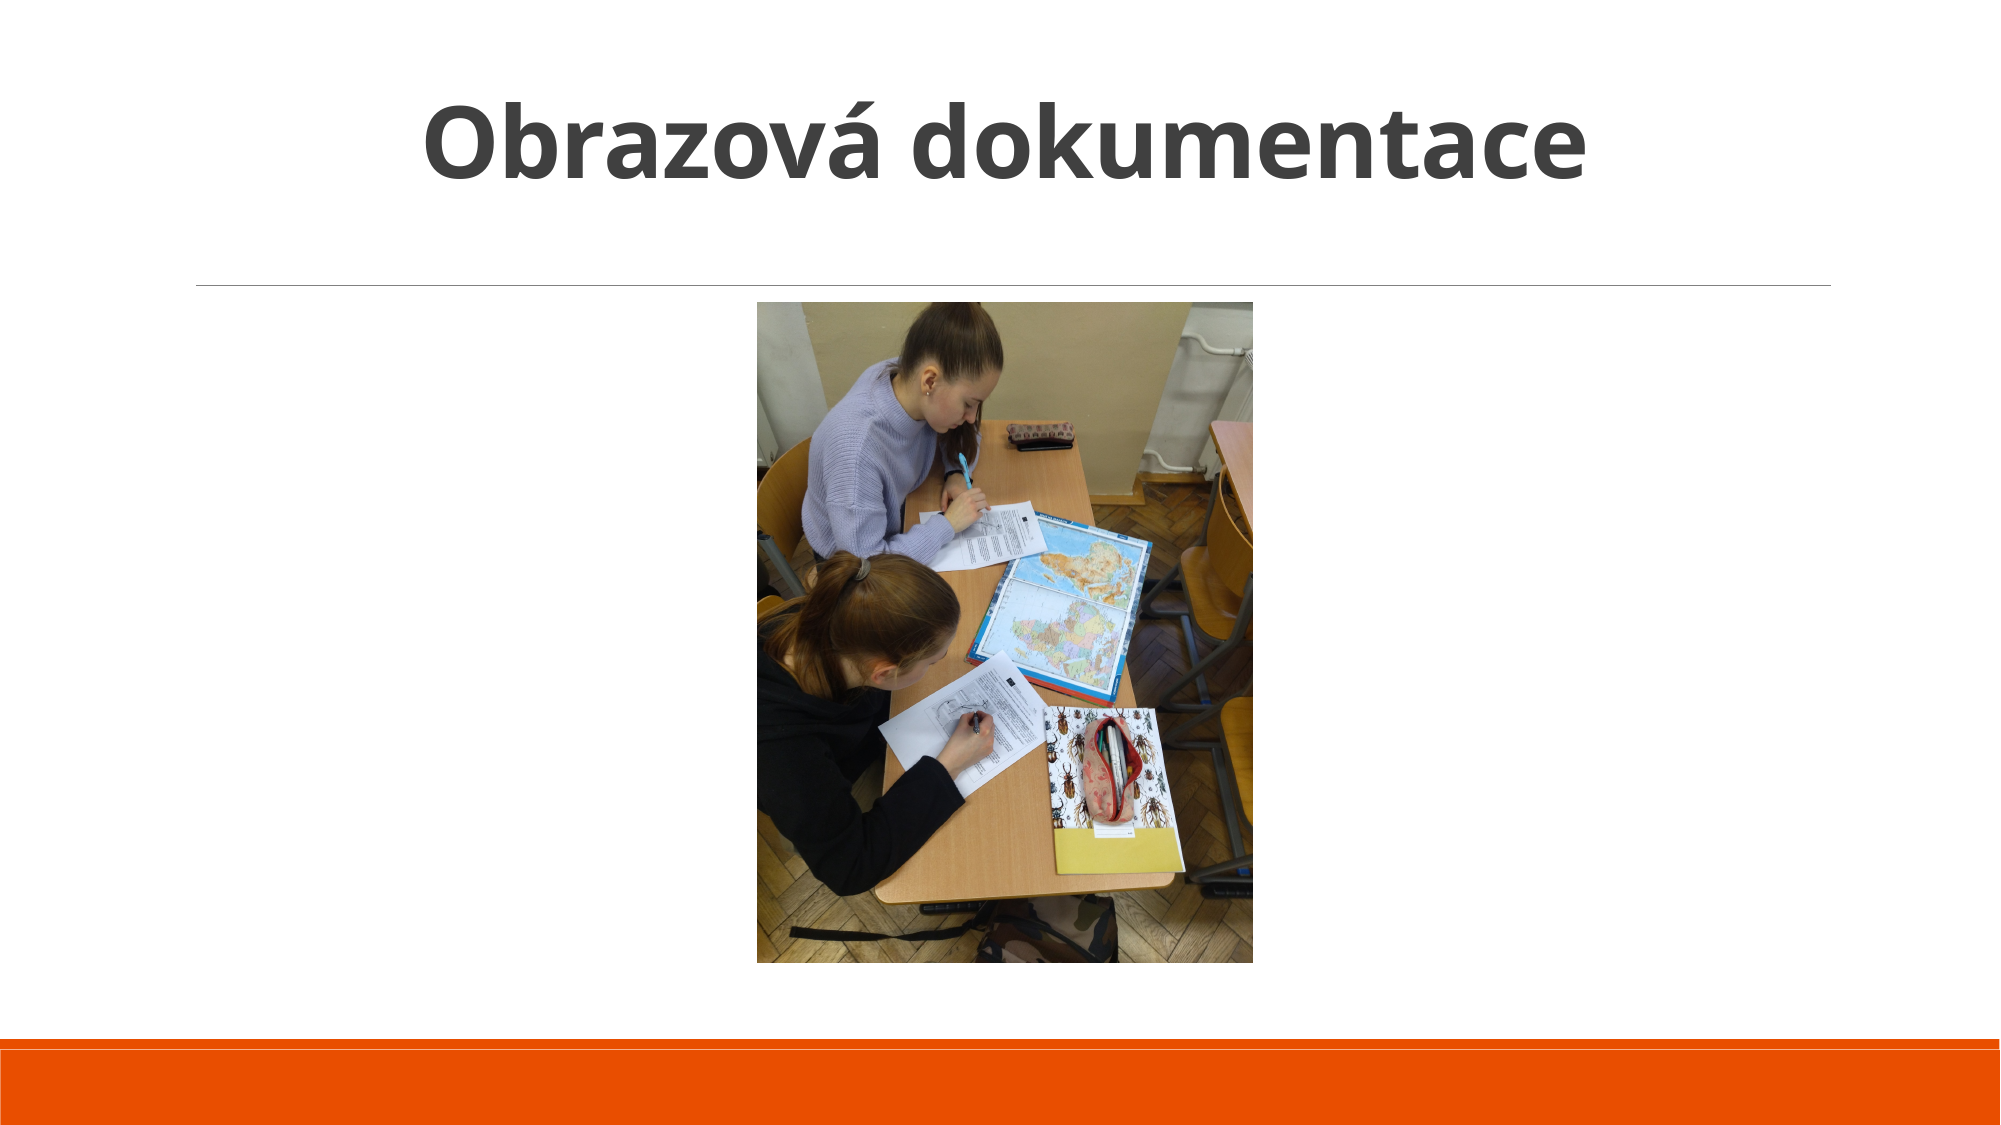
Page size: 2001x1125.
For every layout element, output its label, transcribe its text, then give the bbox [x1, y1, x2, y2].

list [756, 302, 1253, 964]
title Obrazová dokumentace [180, 47, 1830, 207]
